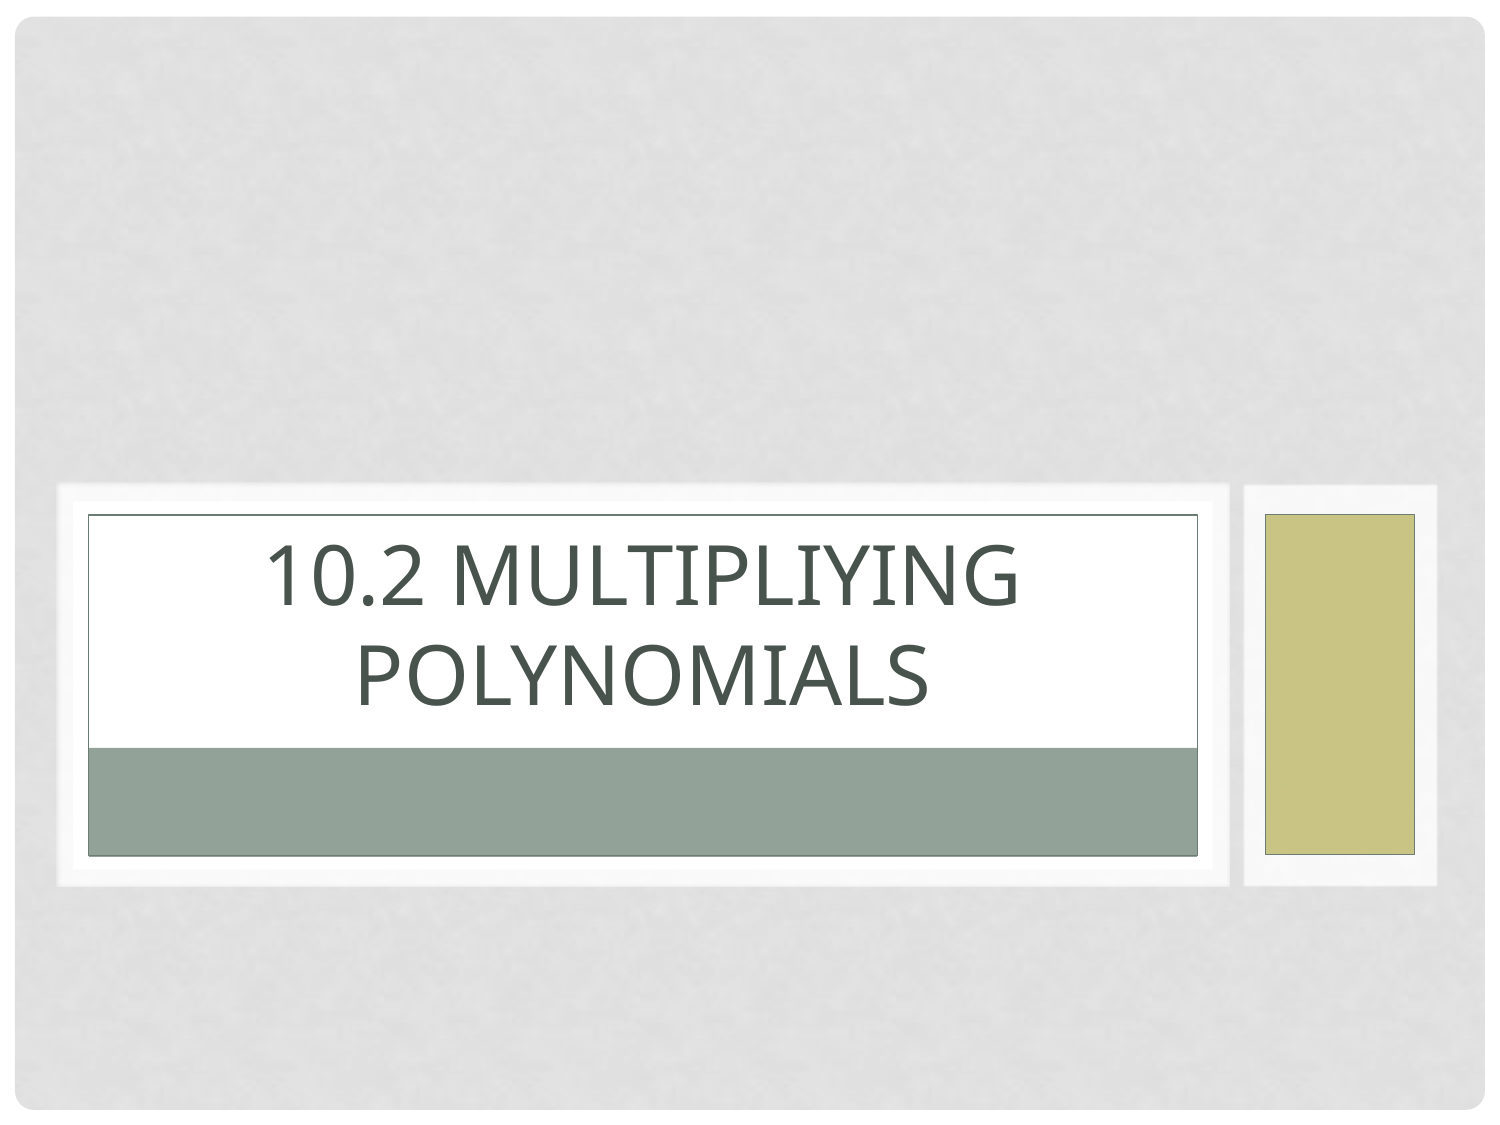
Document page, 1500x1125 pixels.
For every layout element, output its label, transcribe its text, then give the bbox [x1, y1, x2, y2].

title 10.2 Multipliying Polynomials [99, 529, 1187, 730]
